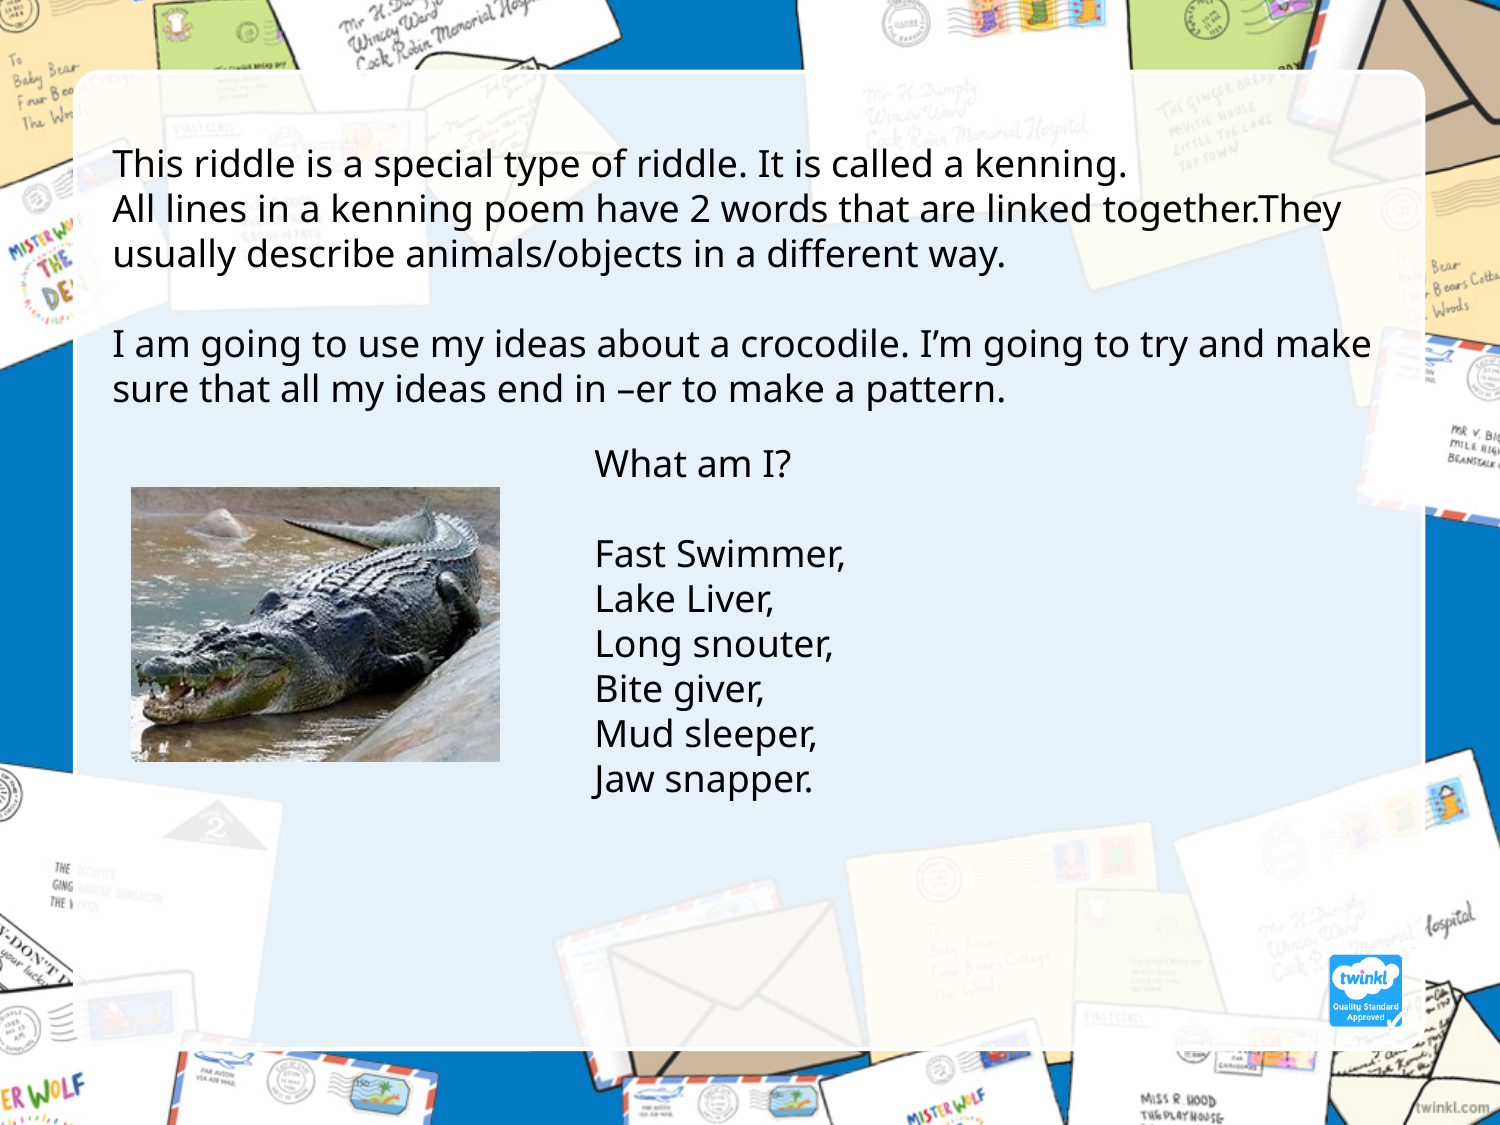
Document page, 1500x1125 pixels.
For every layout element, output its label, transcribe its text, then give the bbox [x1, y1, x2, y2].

picture [0, 0, 1500, 1125]
text_box What am I? Fast Swimmer, Lake Liver, Long snouter, Bite giver, Mud sleeper, Jaw snapper. [579, 432, 1206, 853]
text_box This riddle is a special type of riddle. It is called a kenning. All lines in a kenning poem have 2 words that are linked together.They usually describe animals/objects in a different way. I am going to use my ideas about a crocodile. I’m going to try and make sure that all my ideas end in –er to make a pattern. [97, 132, 1412, 418]
